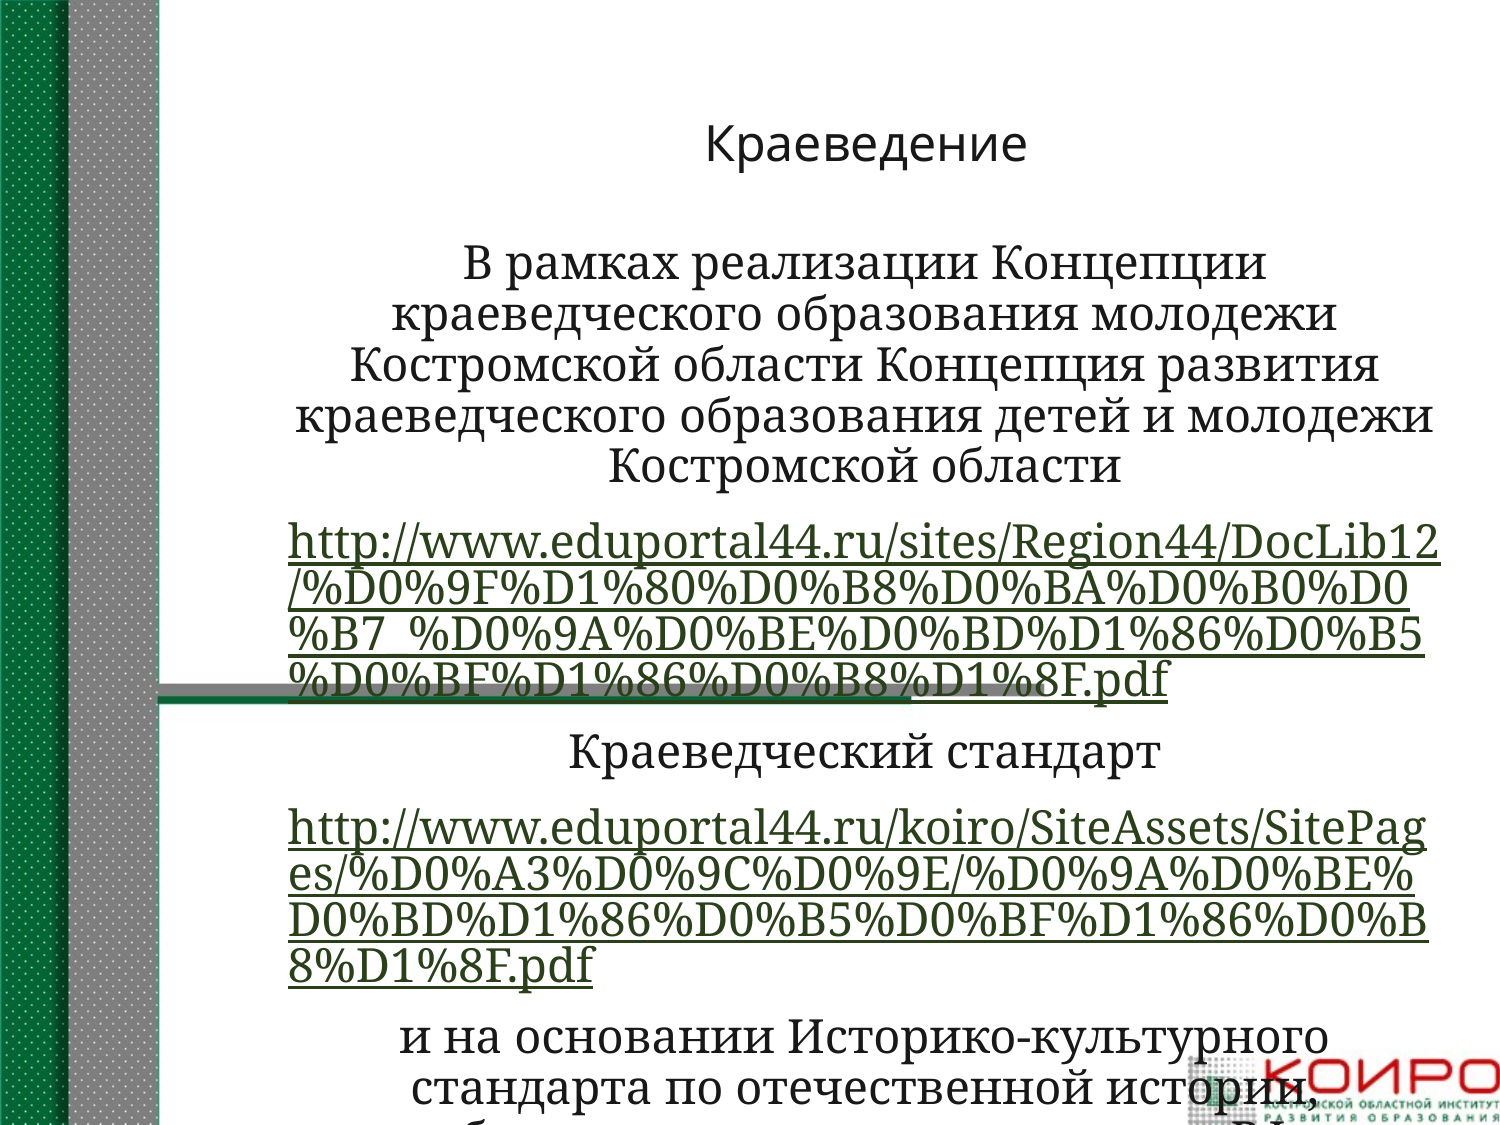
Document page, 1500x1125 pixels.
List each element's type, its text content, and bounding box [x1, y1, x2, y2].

picture [0, 0, 1500, 1125]
title Краеведение [300, 65, 1433, 180]
subtitle В рамках реализации Концепции краеведческого образования молодежи Костромской области Концепция развития краеведческого образования детей и молодежи Костромской области http://www.eduportal44.ru/sites/Region44/DocLib12/%D0%9F%D1%80%D0%B8%D0%BA%D0%B0%D0%B7_%D0%9A%D0%BE%D0%BD%D1%86%D0%B5%D0%BF%D1%86%D0%B8%D1%8F.pdf Краеведческий стандарт http://www.eduportal44.ru/koiro/SiteAssets/SitePages/%D0%A3%D0%9C%D0%9E/%D0%9A%D0%BE%D0%BD%D1%86%D0%B5%D0%BF%D1%86%D0%B8%D1%8F.pdf и на основании Историко-культурного стандарта по отечественной истории, образовательным организациям РФ рекомендуется изучение региональной истории в объеме 6–8 часов в 5–11 классах. [272, 231, 1458, 1005]
